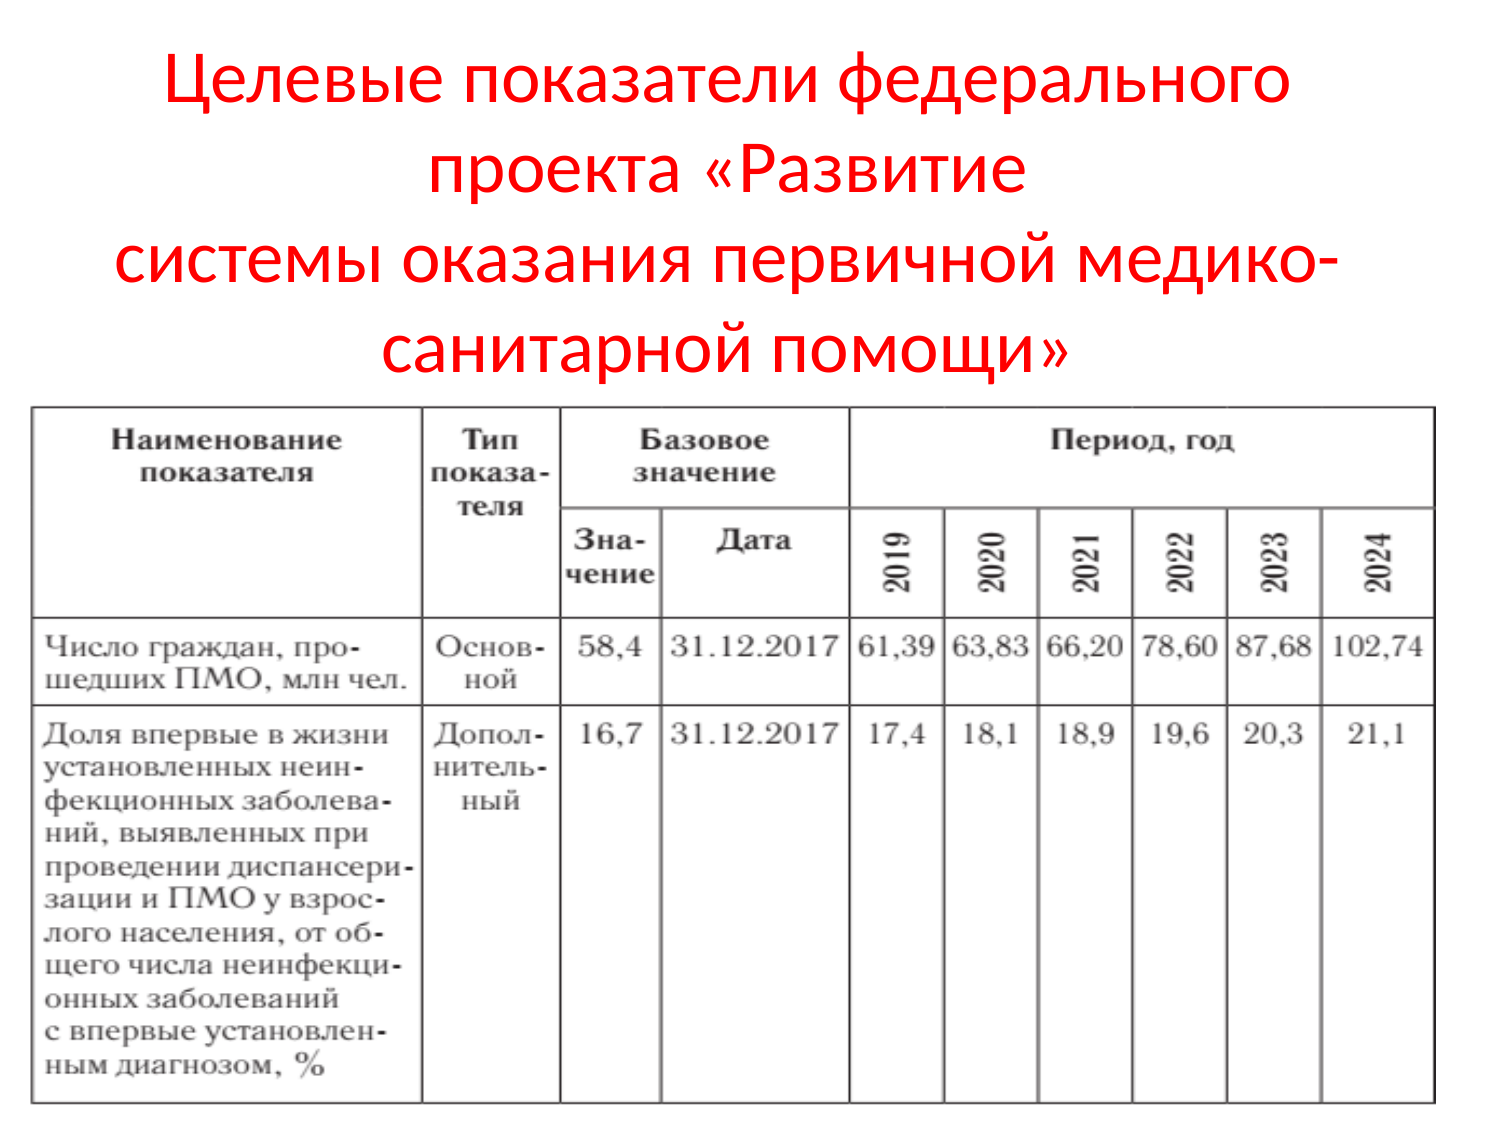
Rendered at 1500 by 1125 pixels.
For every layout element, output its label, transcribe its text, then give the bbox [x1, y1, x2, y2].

title Целевые показатели федерального проекта «Развитие системы оказания первичной медико-санитарной помощи» [52, 113, 1404, 302]
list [29, 405, 1436, 1108]
